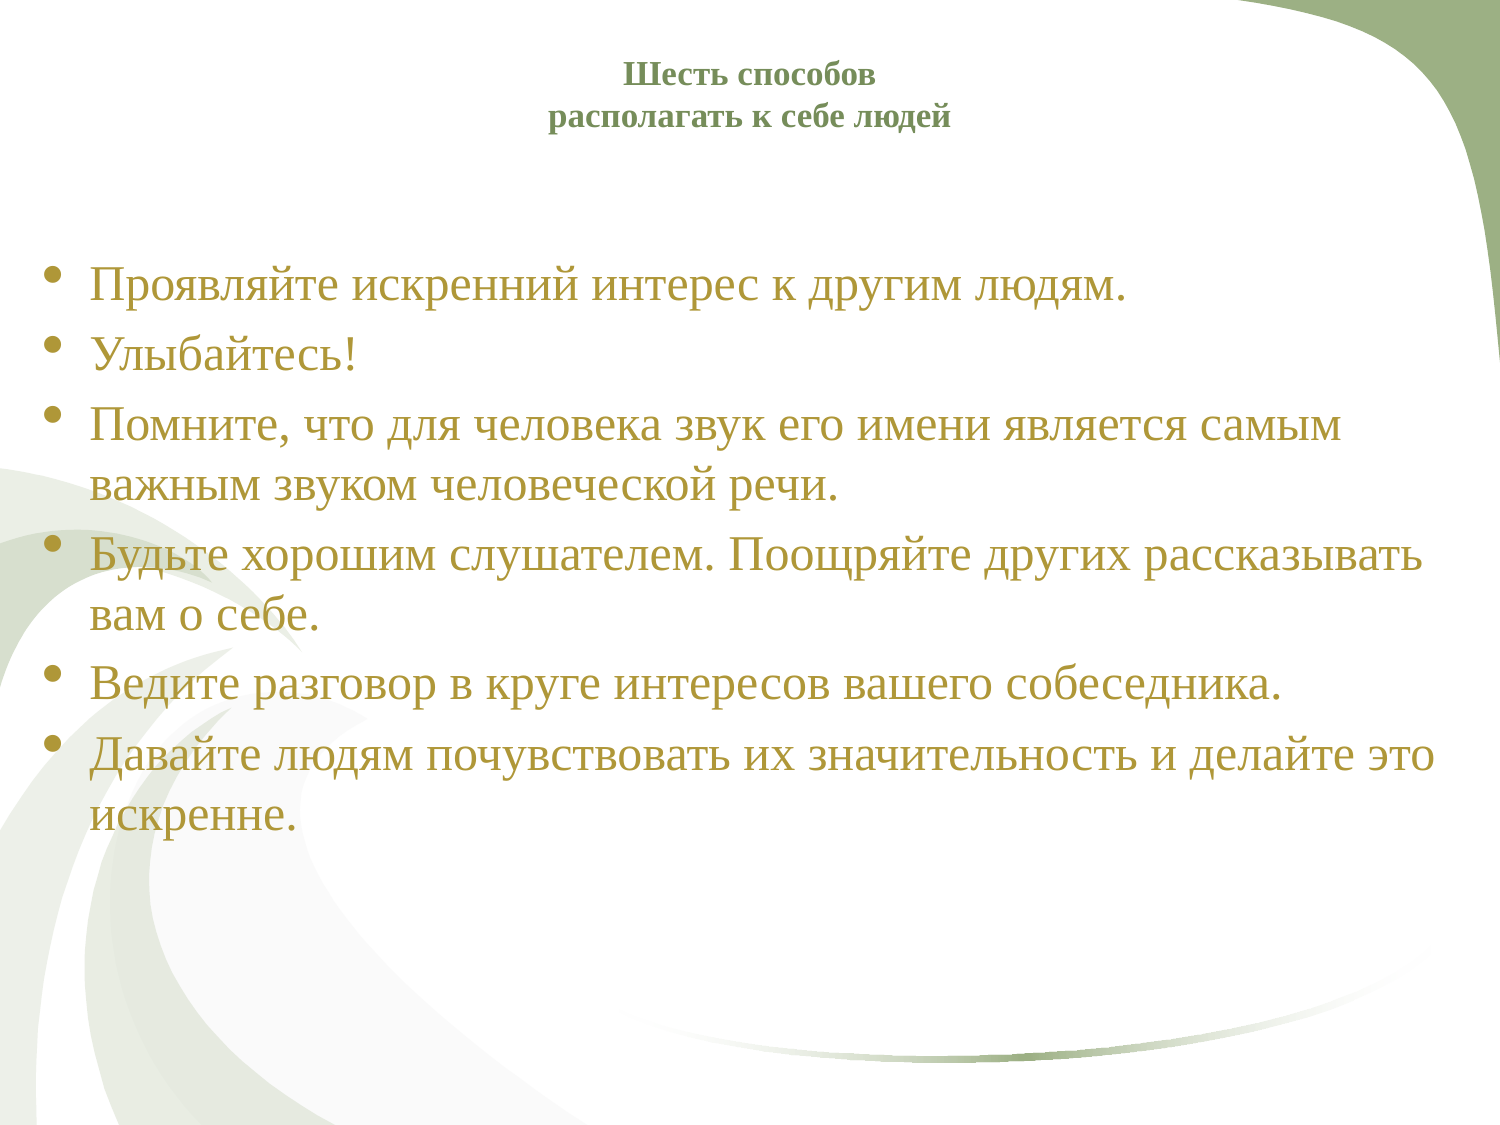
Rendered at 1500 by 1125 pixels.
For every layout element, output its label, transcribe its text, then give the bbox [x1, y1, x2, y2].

list Проявляйте искренний интерес к другим людям. Улыбайтесь! Помните, что для человека звук его имени является самым важным звуком человеческой речи. Будьте хорошим слушателем. Поощряйте других рассказывать вам о себе. Ведите разговор в круге интересов вашего собеседника. Давайте людям почувствовать их значительность и делайте это искренне. [29, 172, 1500, 1125]
title Шесть способов располагать к себе людей [0, 0, 1500, 185]
